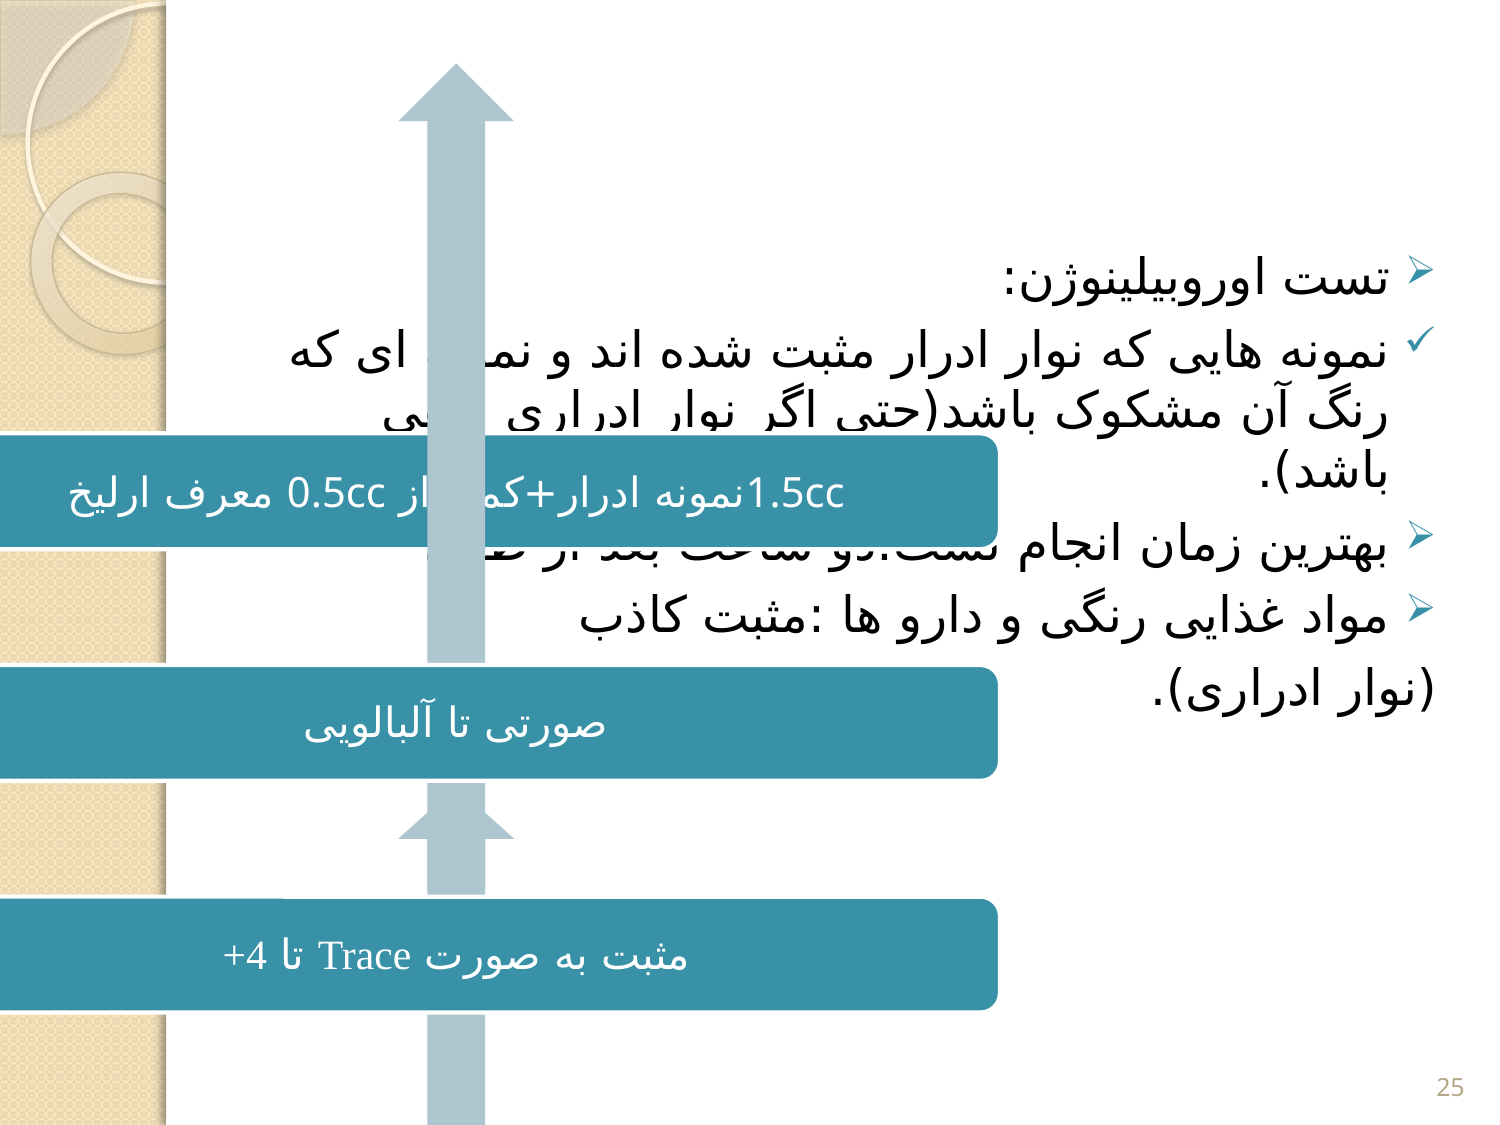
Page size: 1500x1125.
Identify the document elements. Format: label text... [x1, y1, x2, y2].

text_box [0, 433, 1001, 1013]
slide_number 25 [1413, 1034, 1488, 1113]
list تست اوروبیلینوژن: نمونه هایی که نوار ادرار مثبت شده اند و نمونه ای که رنگ آن مشکوک باشد(حتی اگر نوار ادراری منفی باشد). بهترین زمان انجام تست:دو ساعت بعد از ظهر. مواد غذایی رنگی و دارو ها :مثبت کاذب (نوار ادراری). [486, 237, 1466, 1025]
list تست اوروبیلینوژن: نمونه هایی که نوار ادرار مثبت شده اند و نمونه ای که رنگ آن مشکوک باشد(حتی اگر نوار ادراری منفی باشد). بهترین زمان انجام تست:دو ساعت بعد از ظهر. مواد غذایی رنگی و دارو ها :مثبت کاذب (نوار ادراری). [235, 237, 427, 430]
